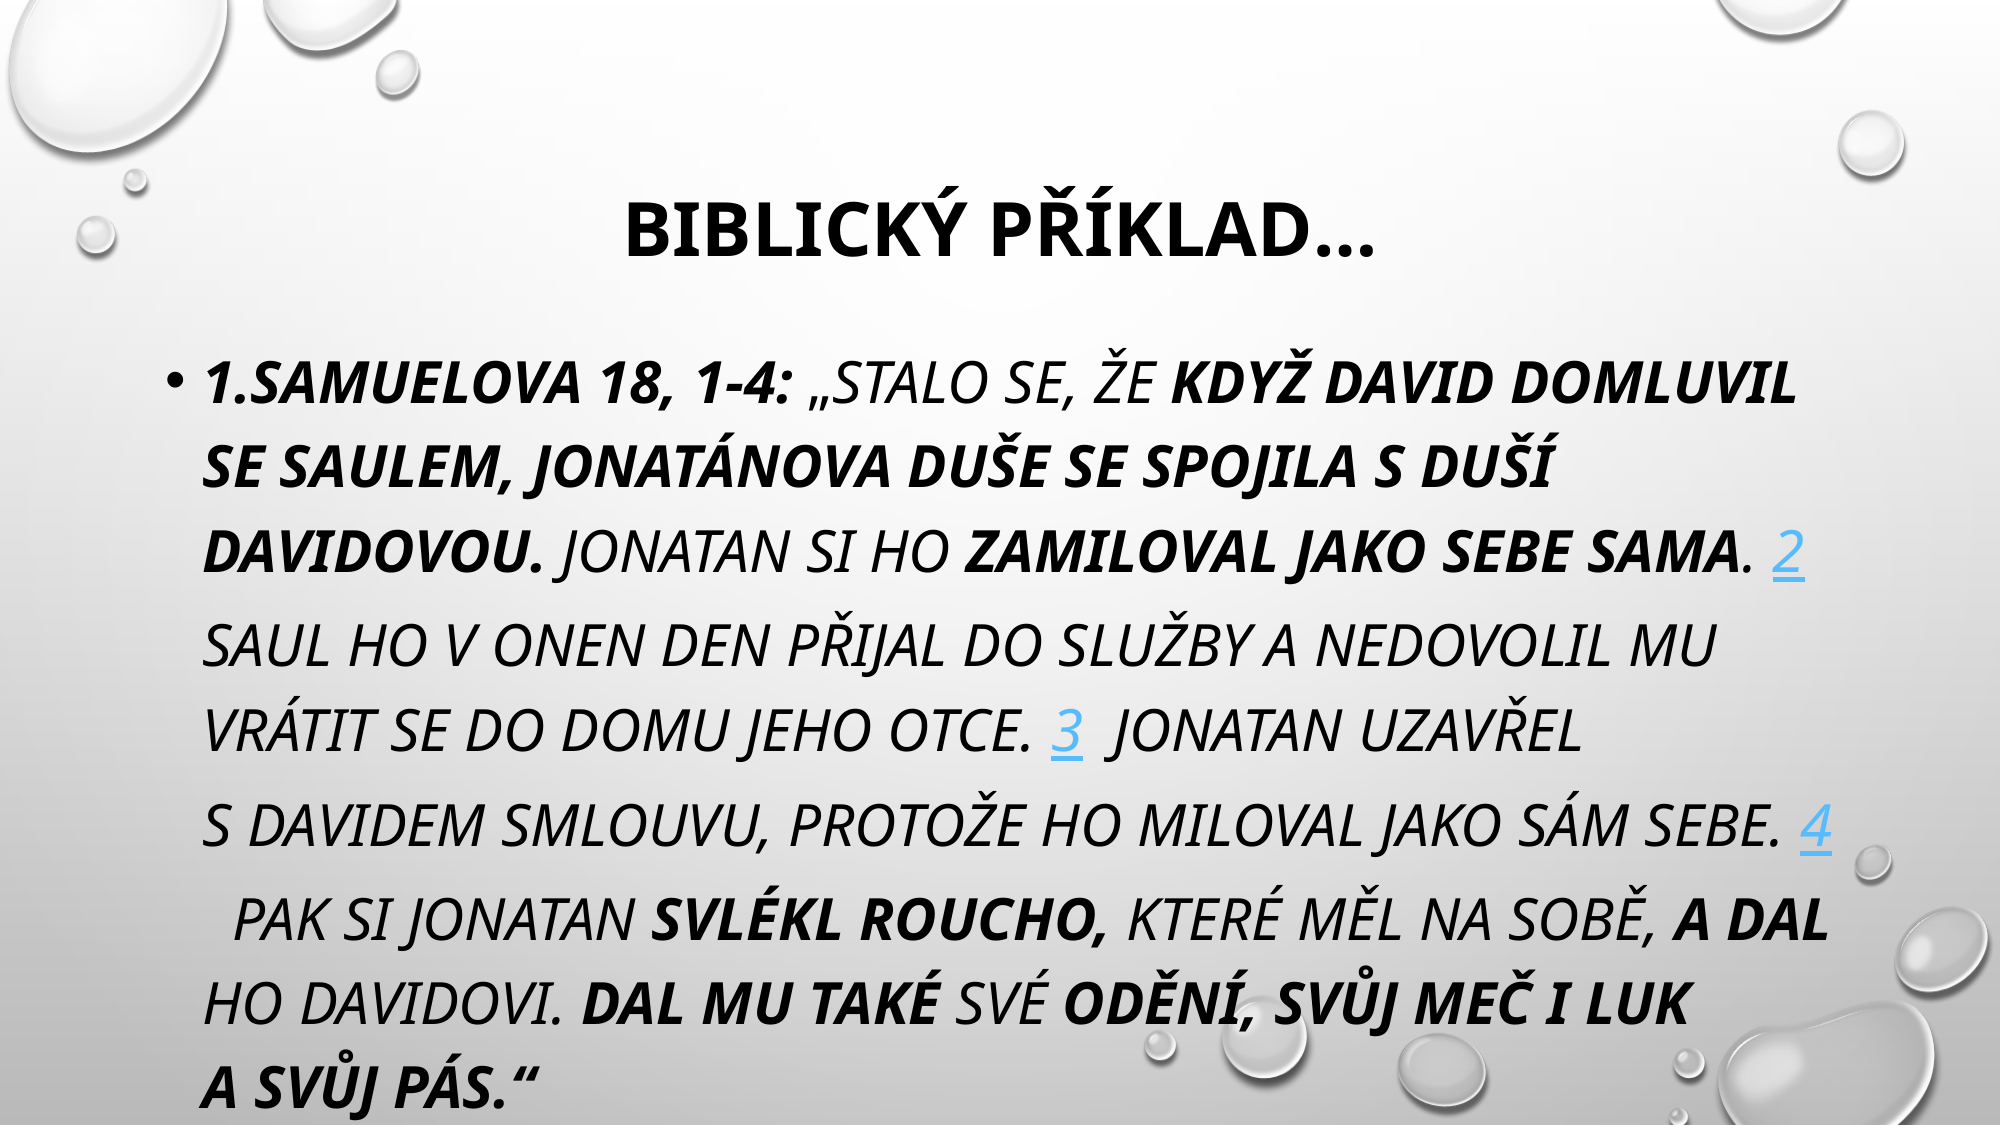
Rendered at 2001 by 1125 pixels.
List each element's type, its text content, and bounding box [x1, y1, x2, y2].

picture [0, 0, 2000, 1125]
title Biblický příklad… [149, 101, 1851, 364]
list 1.Samuelova 18, 1-4: „Stalo se, že když David domluvil se Saulem, Jonatánova duše se spojila s duší Davidovou. Jonatan si ho zamiloval jako sebe sama. 2 Saul ho v onen den přijal do služby a nedovolil mu vrátit se do domu jeho otce. 3 Jonatan uzavřel s Davidem smlouvu, protože ho miloval jako sám sebe. 4 Pak si Jonatan svlékl roucho, které měl na sobě, a dal ho Davidovi. Dal mu také své odění, svůj meč i luk a svůj pás.“ [150, 232, 1851, 794]
